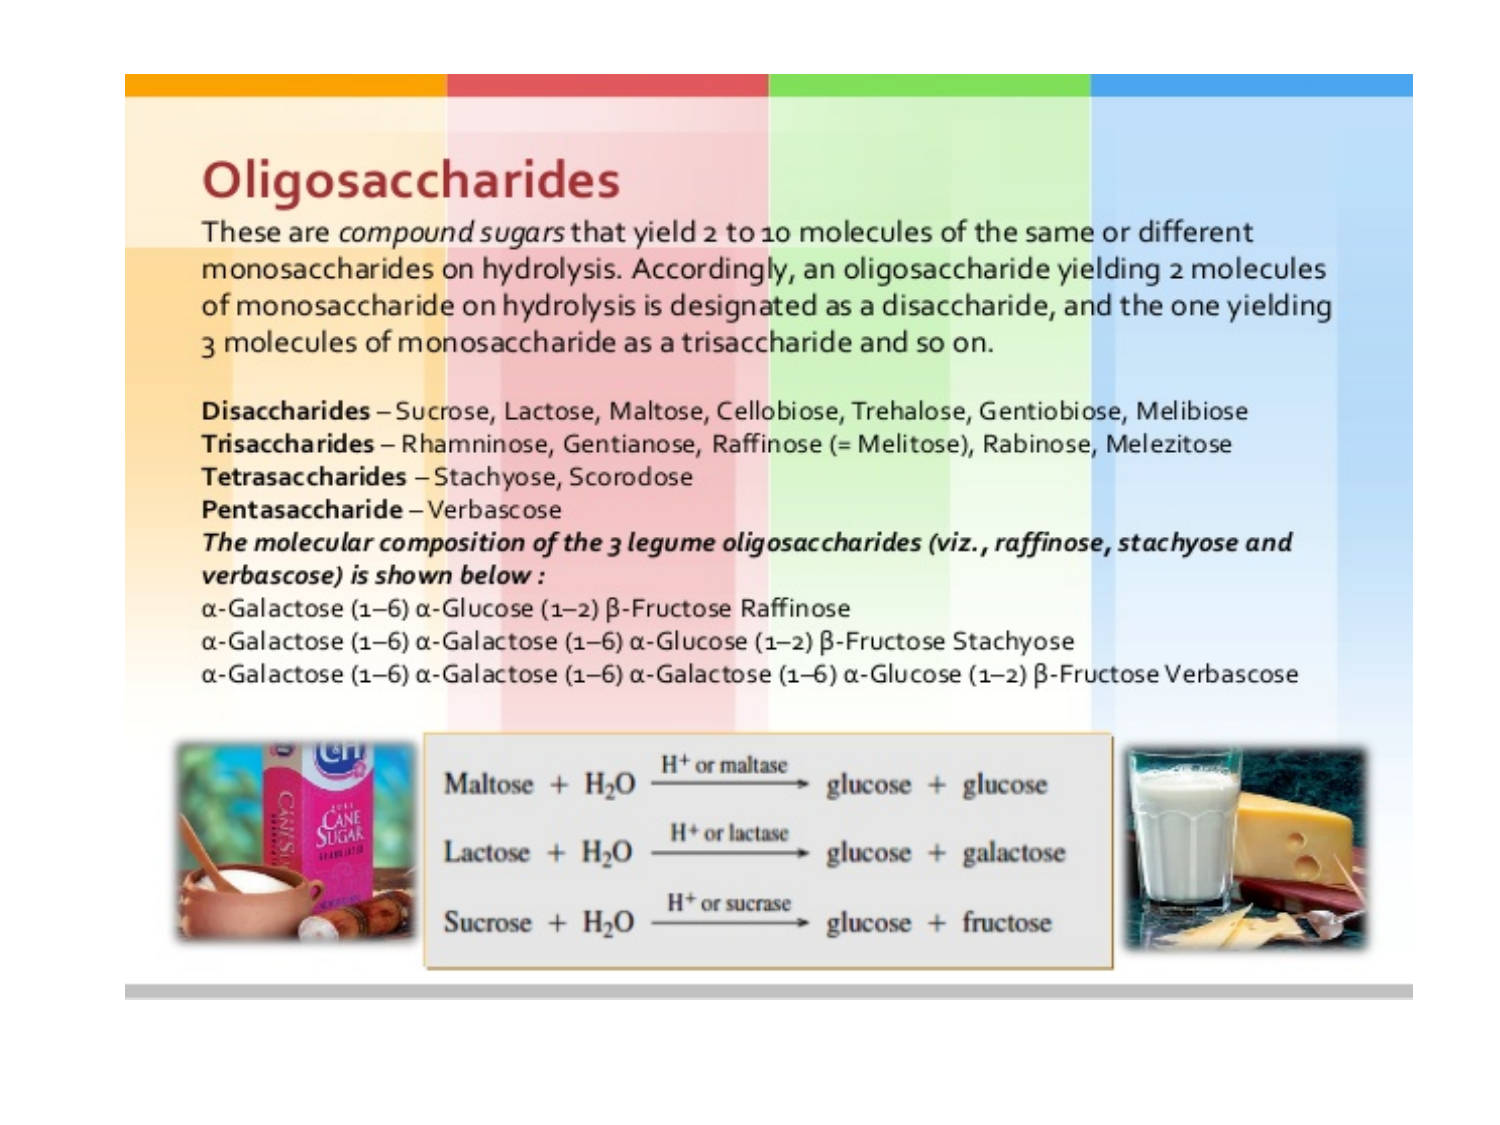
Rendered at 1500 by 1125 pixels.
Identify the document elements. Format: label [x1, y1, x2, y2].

picture [124, 74, 1413, 1001]
